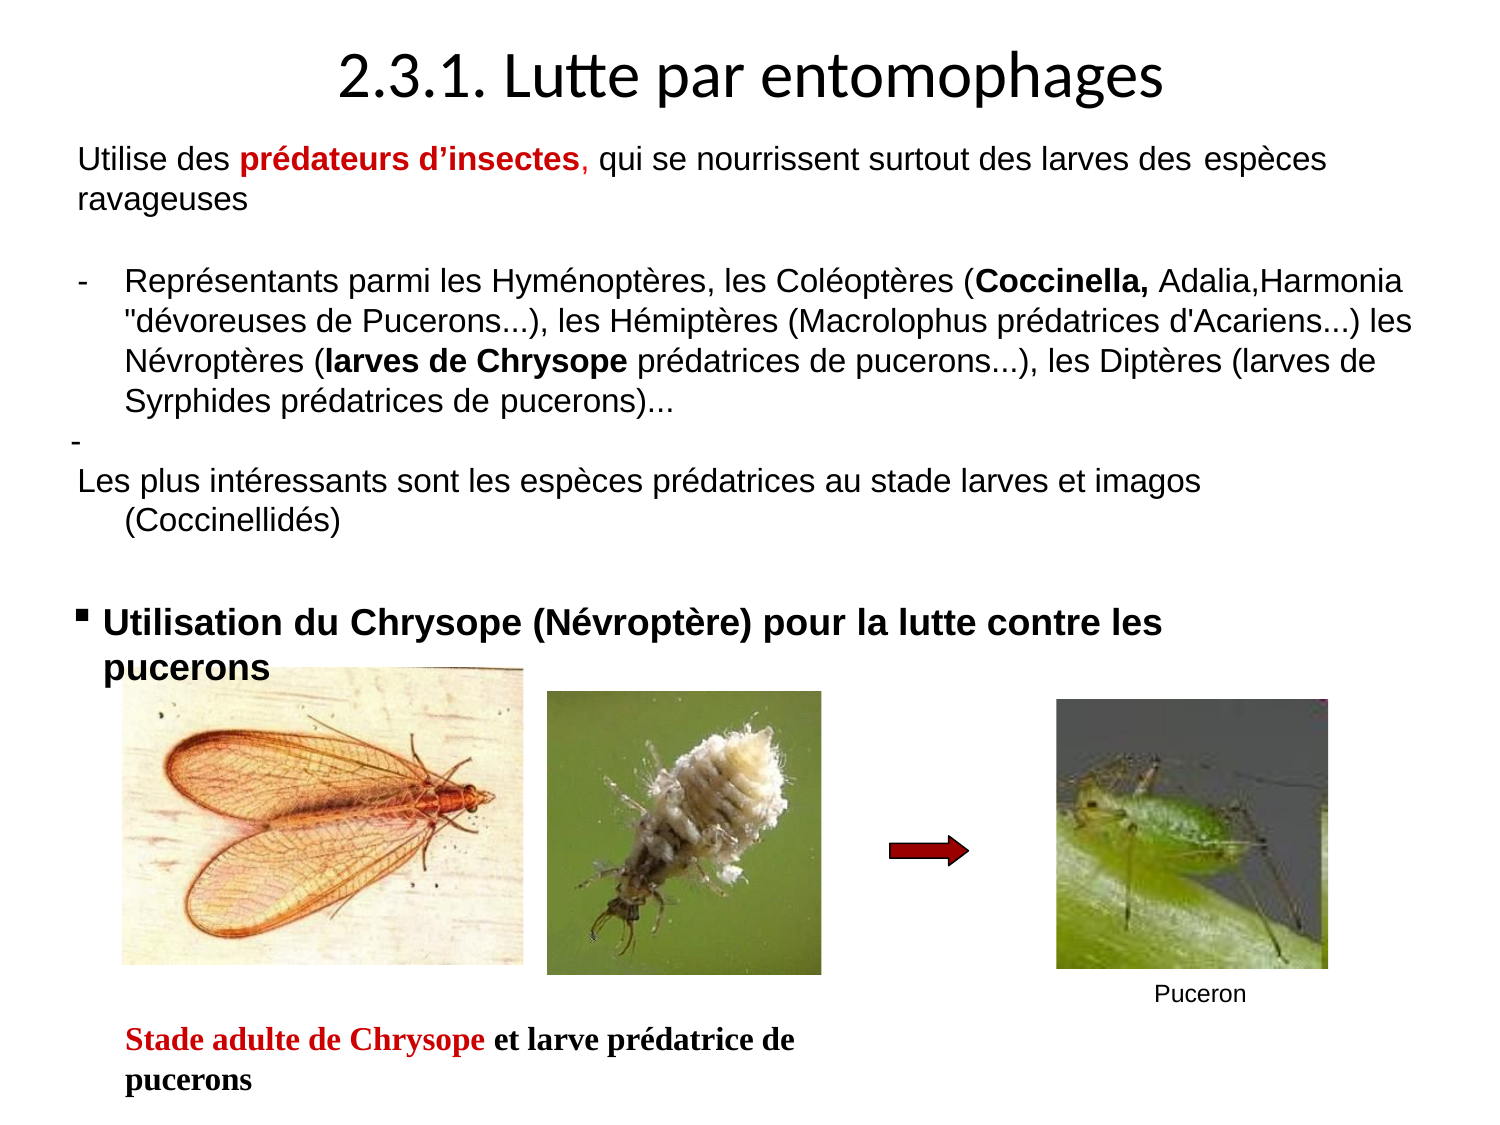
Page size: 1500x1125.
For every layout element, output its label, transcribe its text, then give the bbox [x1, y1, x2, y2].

text_box [547, 691, 822, 975]
text_box [1056, 699, 1329, 969]
text_box [889, 835, 969, 866]
text_box Utilise des prédateurs d’insectes, qui se nourrissent surtout des larves des espèces ravageuses - Représentants parmi les Hyménoptères, les Coléoptères (Coccinella, Adalia,Harmonia "dévoreuses de Pucerons...), les Hémiptères (Macrolophus prédatrices d'Acariens...) les Névroptères (larves de Chrysope prédatrices de pucerons...), les Diptères (larves de Syrphides prédatrices de pucerons)... - Les plus intéressants sont les espèces prédatrices au stade larves et imagos (Coccinellidés) Utilisation du Chrysope (Névroptère) pour la lutte contre les pucerons [70, 135, 1428, 689]
title 2.3.1. Lutte par entomophages [294, 0, 1206, 135]
text_box Puceron [1152, 975, 1250, 1008]
text_box Stade adulte de Chrysope et larve prédatrice de pucerons [123, 1014, 805, 1097]
text_box [121, 689, 524, 965]
